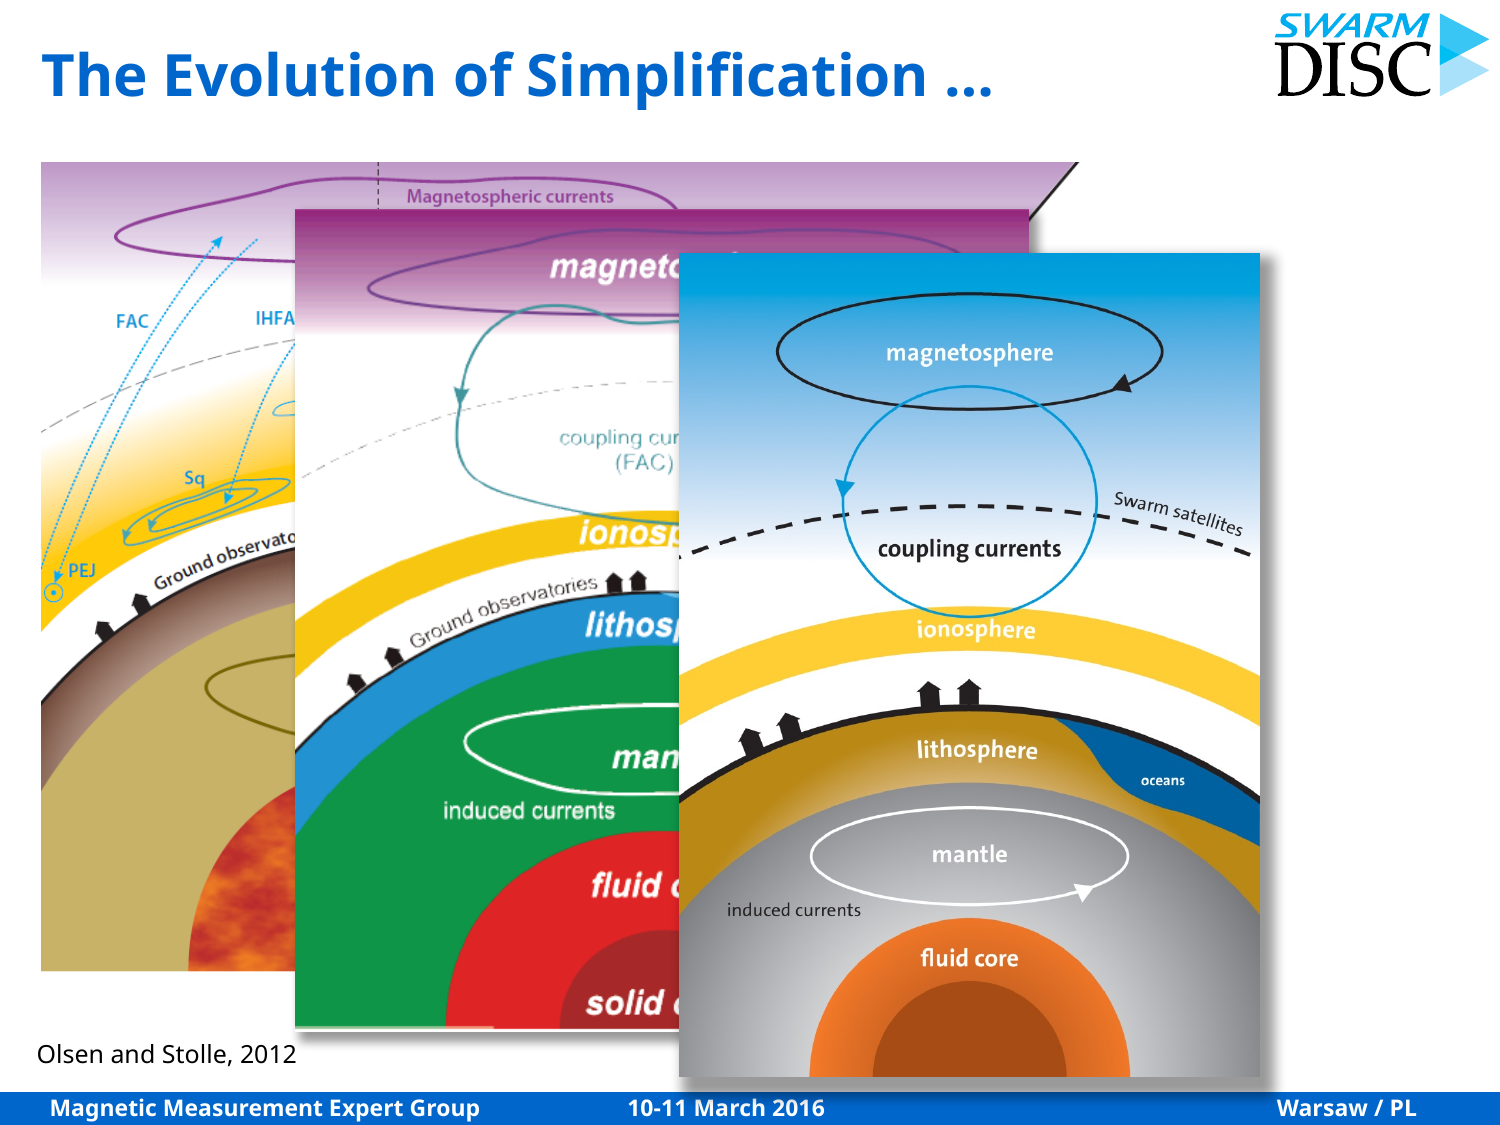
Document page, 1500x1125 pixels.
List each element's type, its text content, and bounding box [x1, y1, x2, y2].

text_box Olsen and Stolle, 2012 [21, 1031, 349, 1076]
title The Evolution of Simplification … [40, 30, 1460, 146]
picture [40, 162, 1260, 1077]
